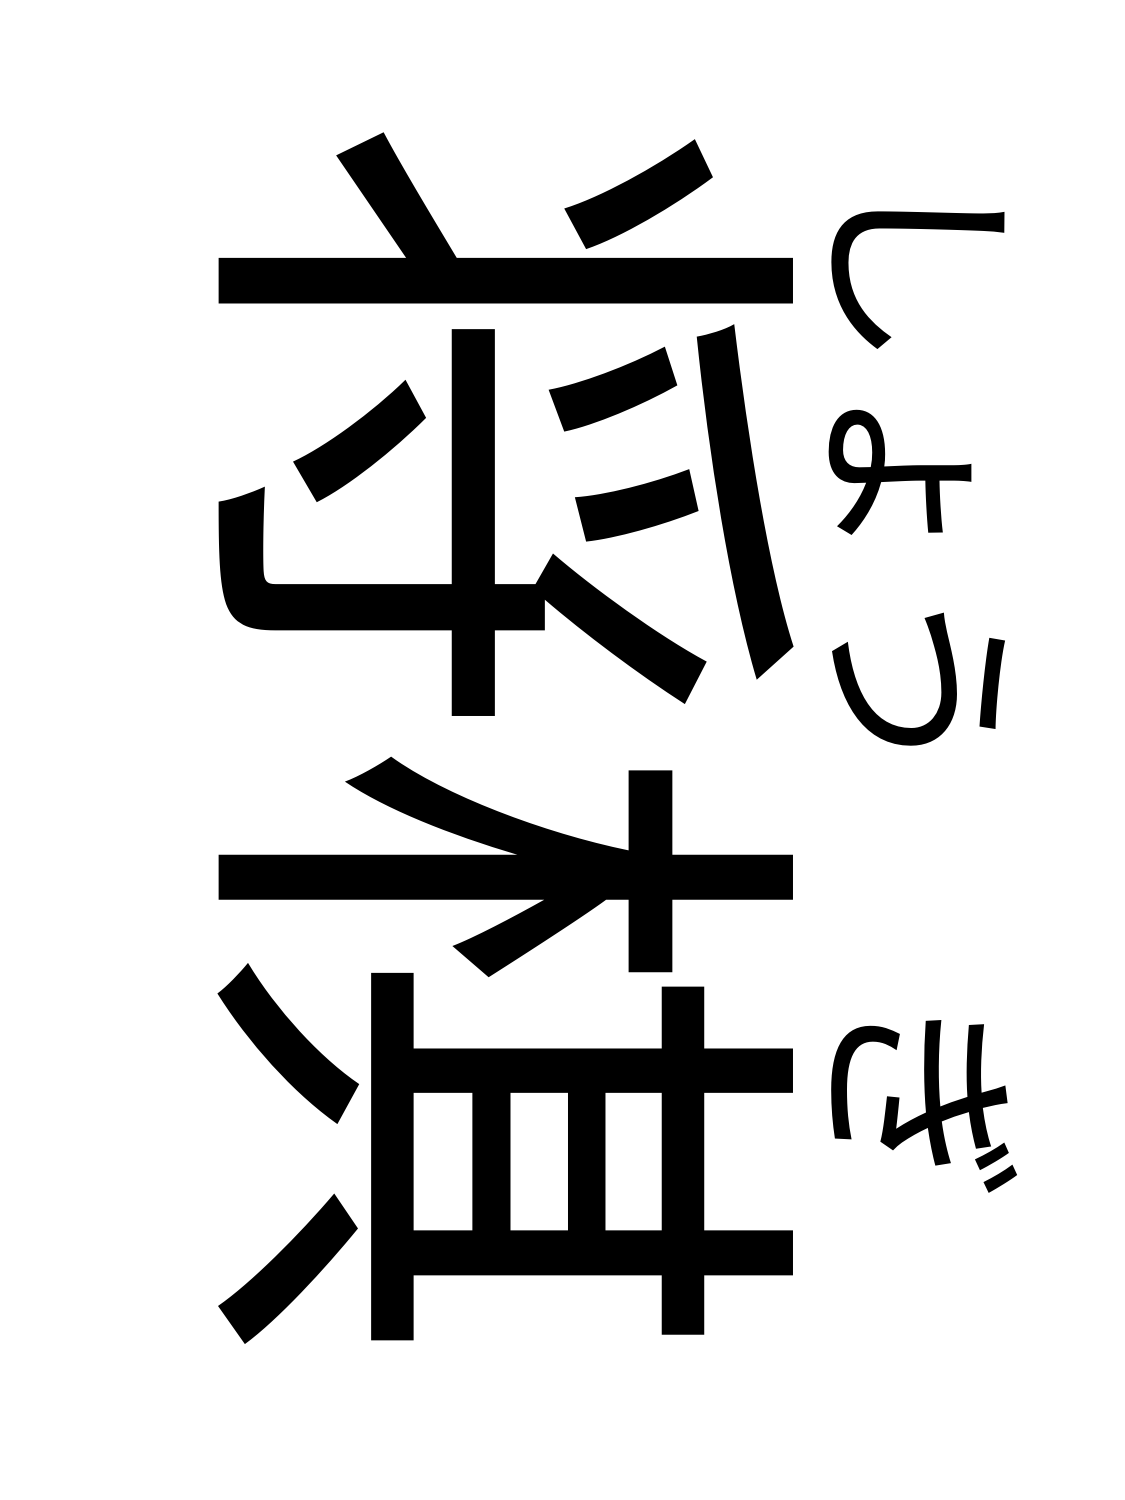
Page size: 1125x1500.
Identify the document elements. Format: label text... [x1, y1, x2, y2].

text_box しょう ぎ [775, 147, 1058, 1471]
text_box 将棋 [135, 116, 894, 1384]
